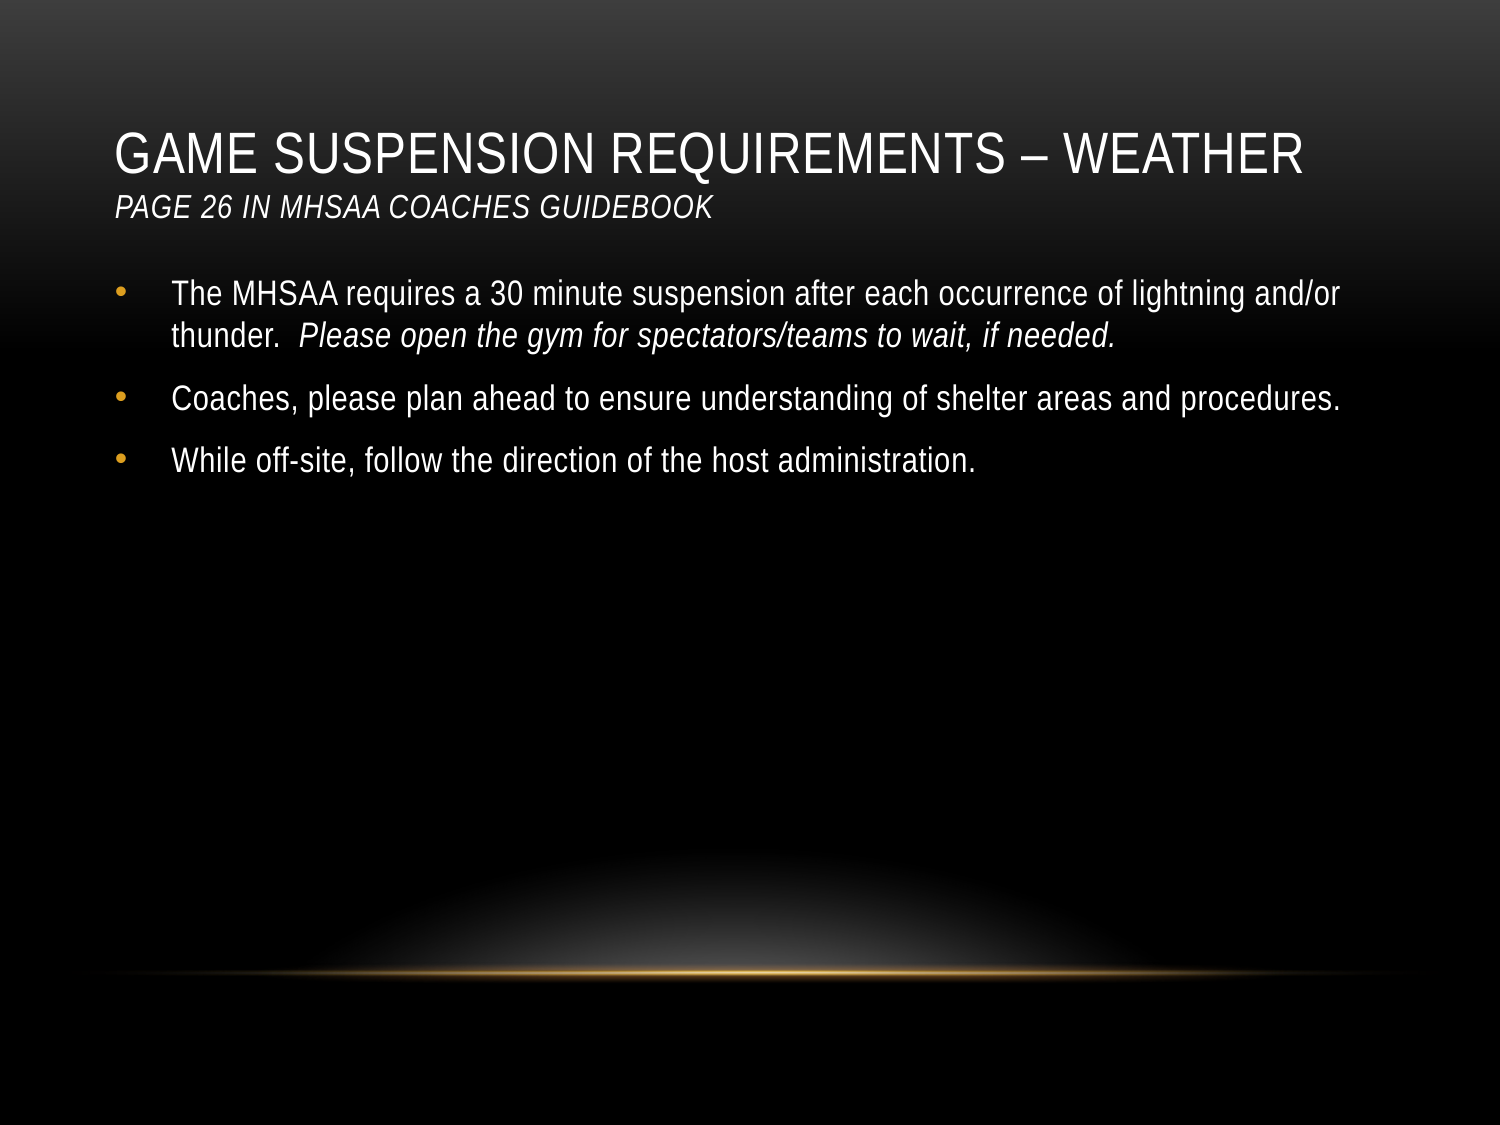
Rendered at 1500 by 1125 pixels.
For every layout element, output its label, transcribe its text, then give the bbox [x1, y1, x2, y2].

picture [0, 0, 1500, 1125]
list The MHSAA requires a 30 minute suspension after each occurrence of lightning and/or thunder. Please open the gym for spectators/teams to wait, if needed. Coaches, please plan ahead to ensure understanding of shelter areas and procedures. While off-site, follow the direction of the host administration. [99, 262, 1400, 938]
title Game suspension requirements – weather Page 26 in MHSAA Coaches Guidebook [99, 45, 1400, 233]
